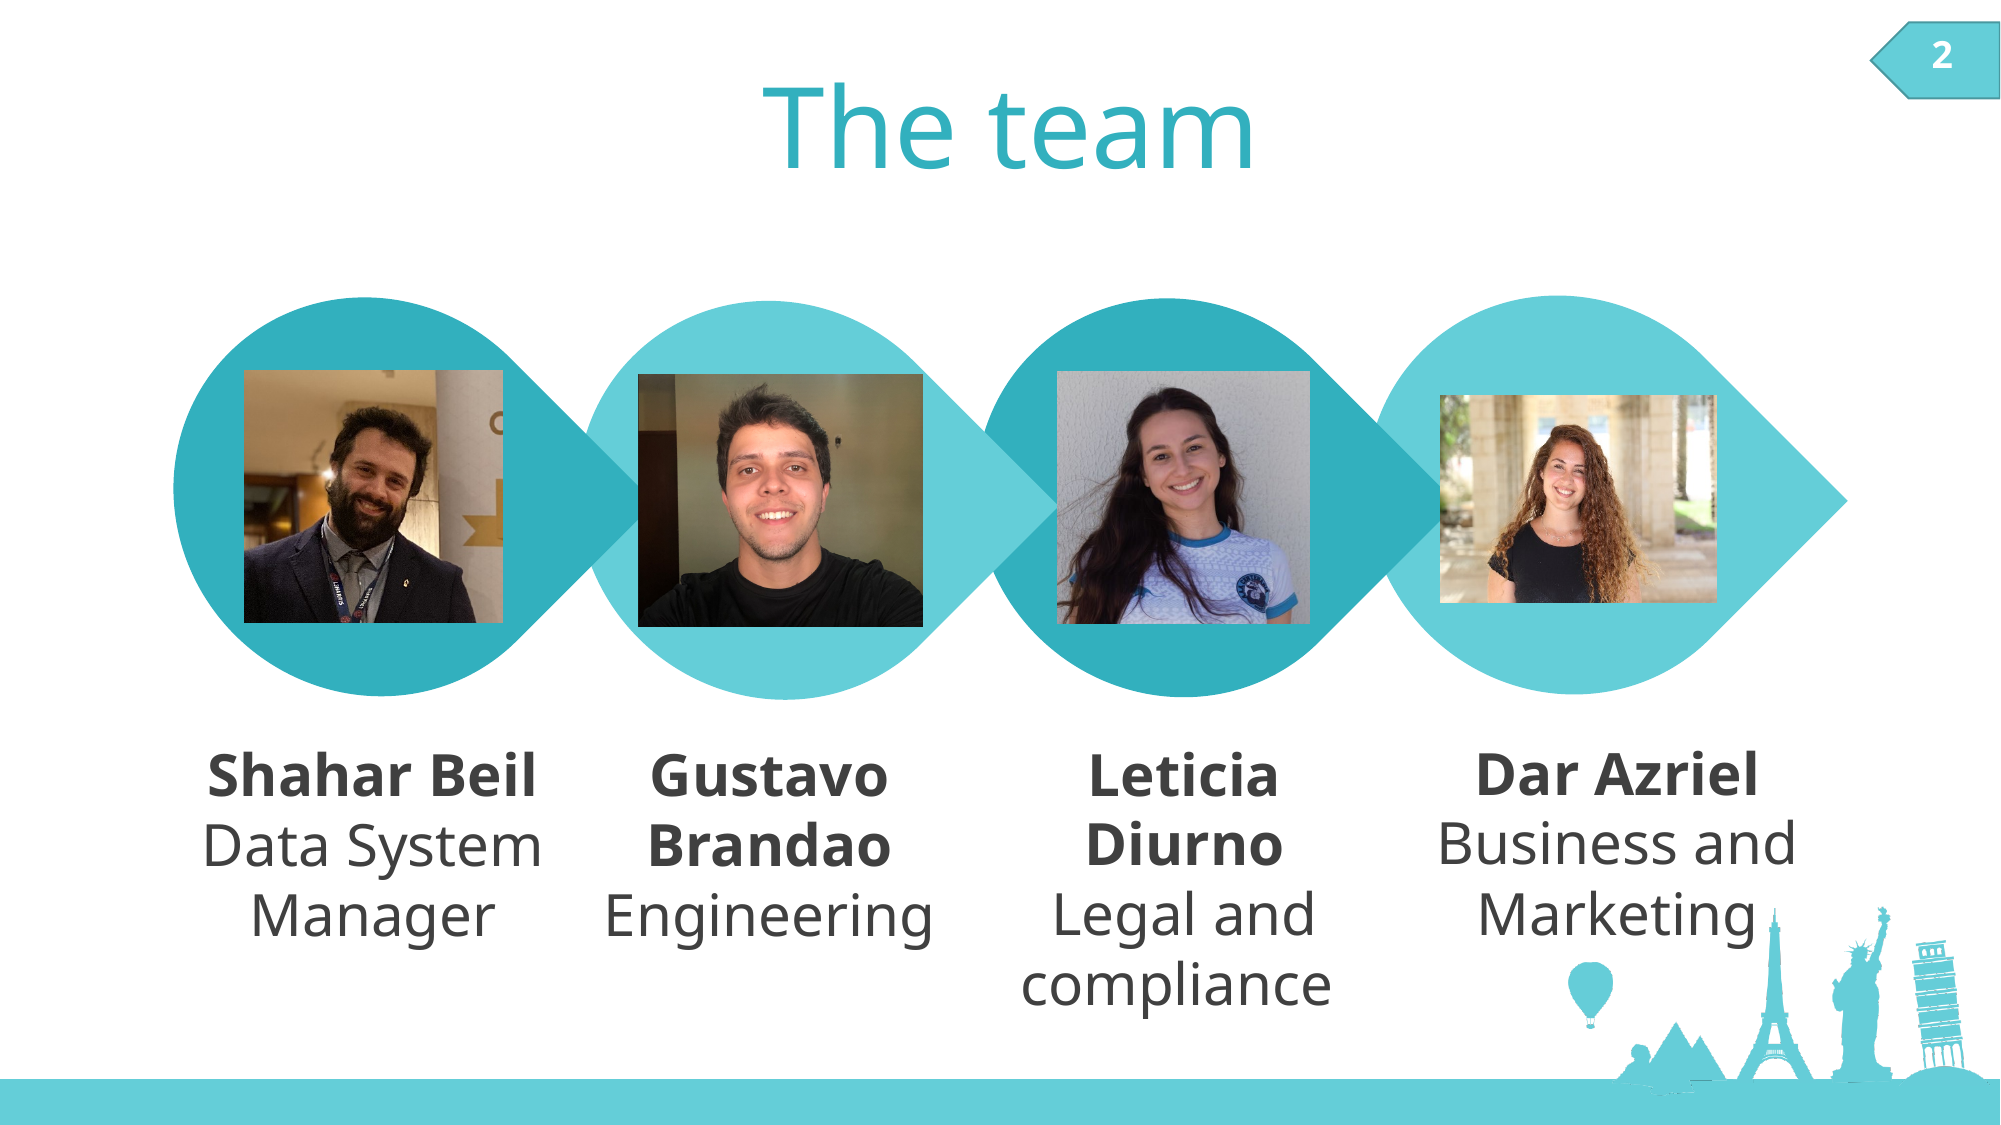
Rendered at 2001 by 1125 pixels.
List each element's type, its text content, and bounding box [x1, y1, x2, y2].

picture [1440, 395, 1717, 603]
picture [1568, 962, 1727, 1096]
text_box [984, 297, 1440, 699]
picture [638, 374, 923, 627]
text_box Gustavo Brandao Engineering [583, 730, 962, 955]
text_box [585, 299, 1057, 701]
picture [1899, 940, 1990, 1086]
text_box Shahar Beil Data System Manager [163, 730, 583, 955]
picture [1733, 954, 1816, 1083]
text_box Dar Azriel Business and Marketing [1375, 729, 1860, 954]
picture [1057, 371, 1310, 624]
slide_number 2 [1916, 15, 2000, 98]
text_box [172, 296, 638, 698]
picture [243, 370, 503, 623]
text_box Leticia Diurno Legal and compliance [969, 730, 1400, 1025]
text_box [1376, 294, 1850, 696]
list The team [729, 72, 1294, 192]
picture [1830, 906, 1893, 1083]
